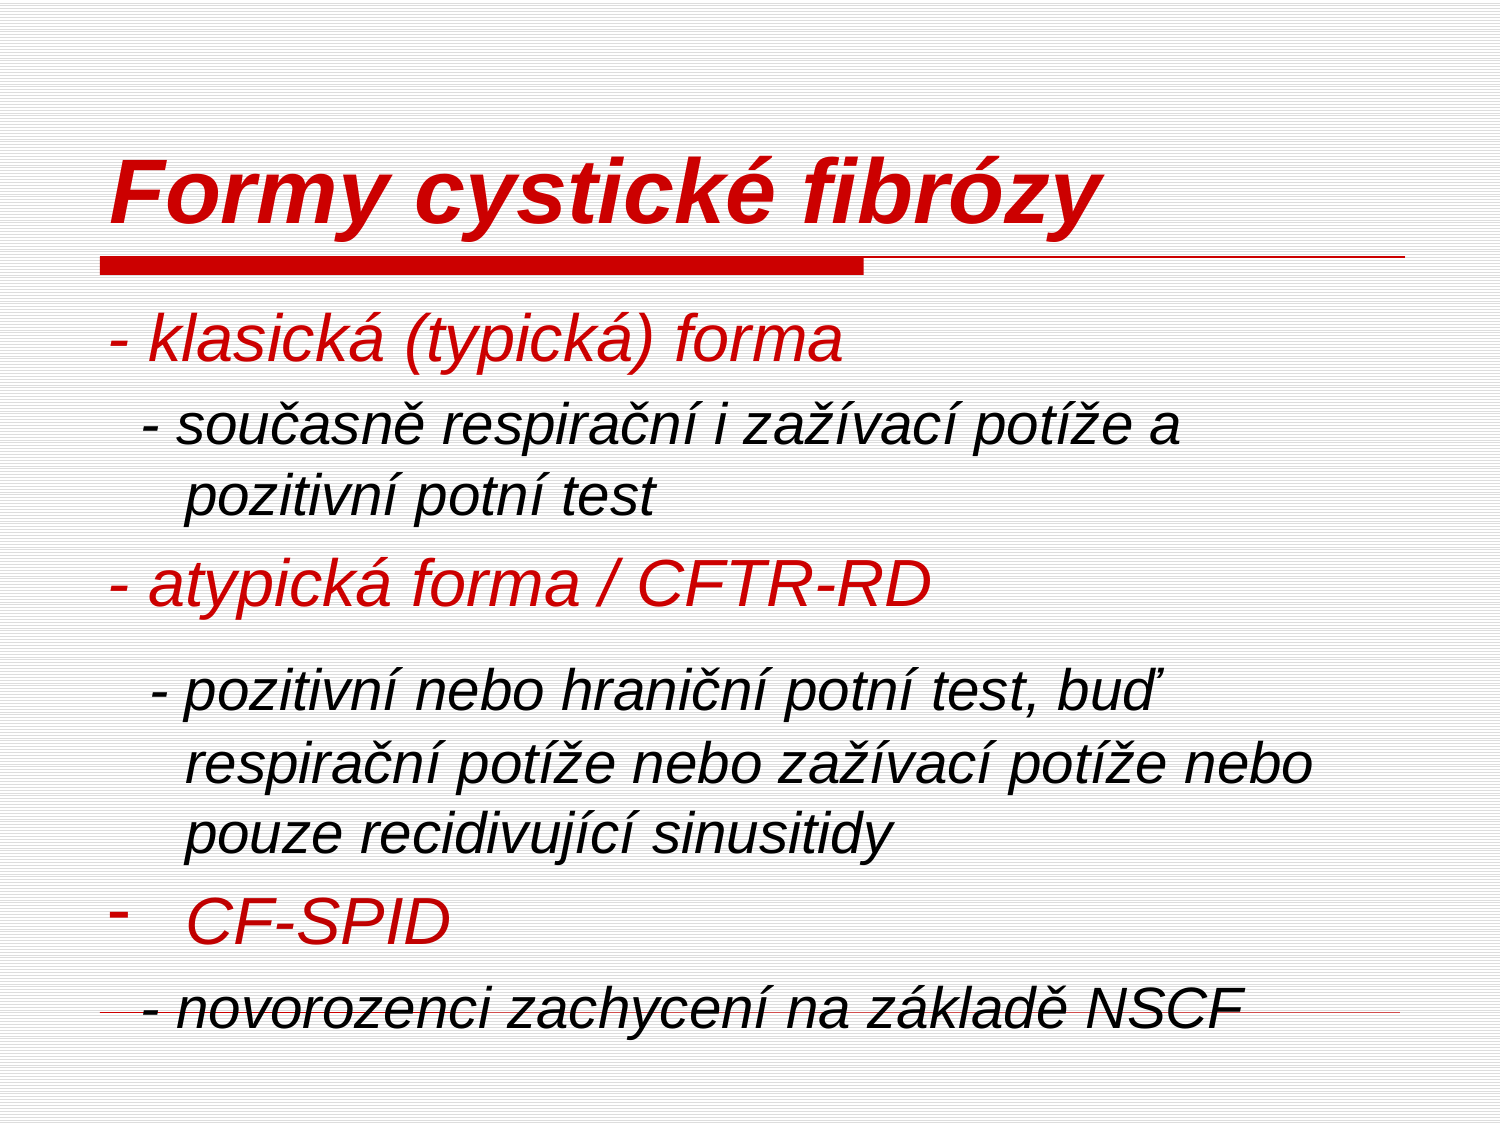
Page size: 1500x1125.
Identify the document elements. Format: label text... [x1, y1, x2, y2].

title Formy cystické fibrózy [94, 50, 1407, 250]
list - klasická (typická) forma - současně respirační i zažívací potíže a pozitivní potní test - atypická forma / CFTR-RD - pozitivní nebo hraniční potní test, buď respirační potíže nebo zažívací potíže nebo pouze recidivující sinusitidy CF-SPID - novorozenci zachycení na základě NSCF [92, 287, 1406, 988]
